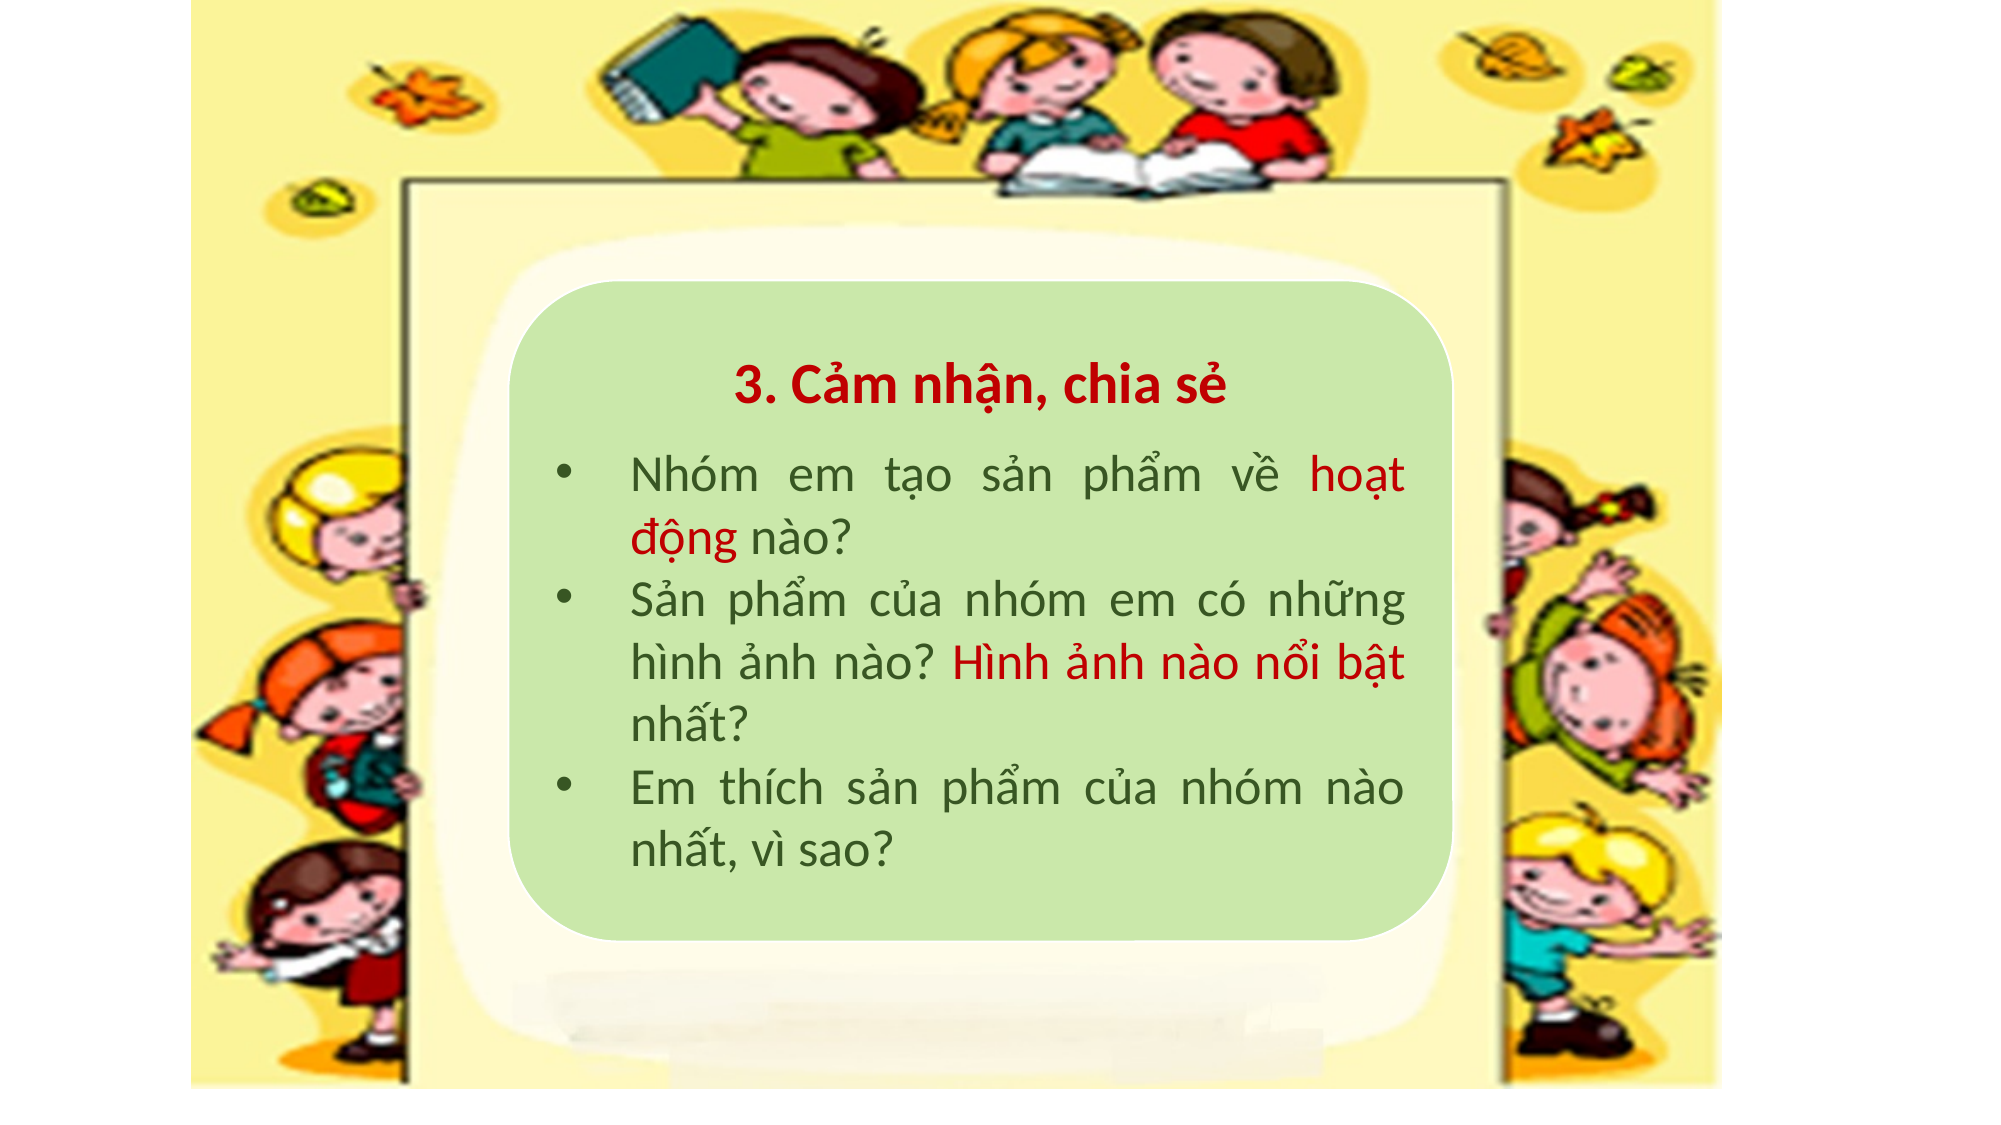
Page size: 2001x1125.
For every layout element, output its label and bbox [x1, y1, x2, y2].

picture [191, 0, 1722, 1089]
